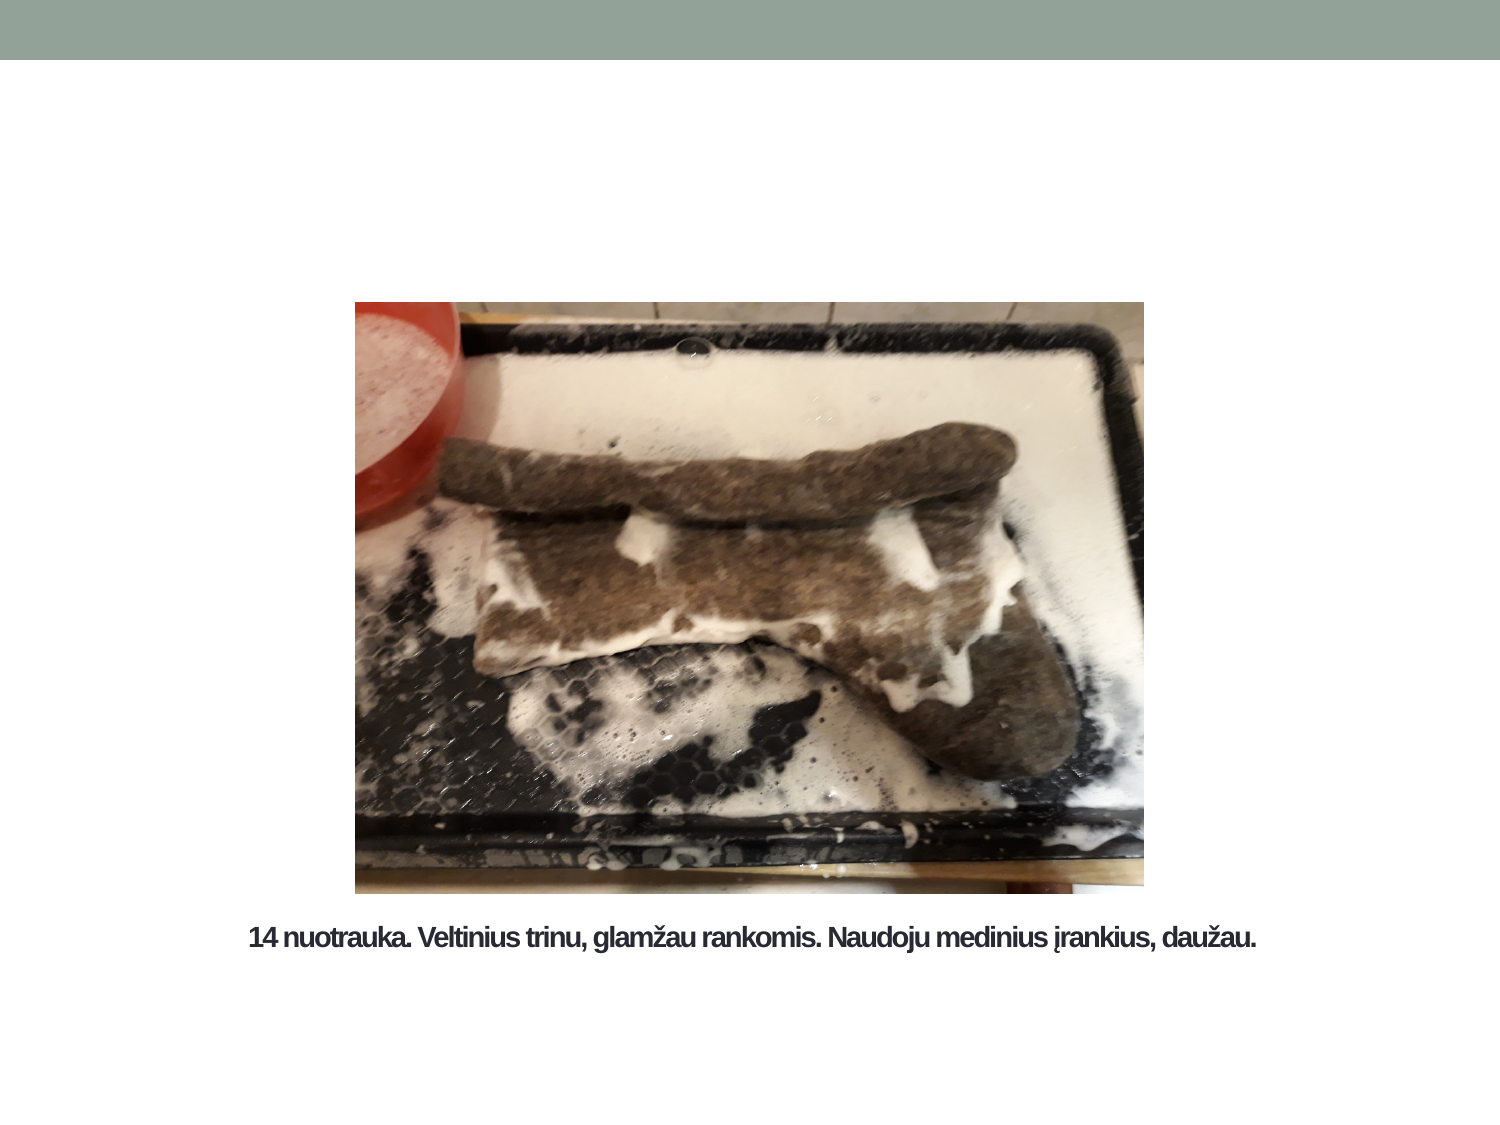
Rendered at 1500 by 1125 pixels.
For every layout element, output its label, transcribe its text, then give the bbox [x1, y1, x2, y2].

text_box 14 nuotrauka. Veltinius trinu, glamžau rankomis. Naudoju medinius įrankius, daužau. [135, 868, 1376, 1004]
picture [355, 302, 1144, 894]
